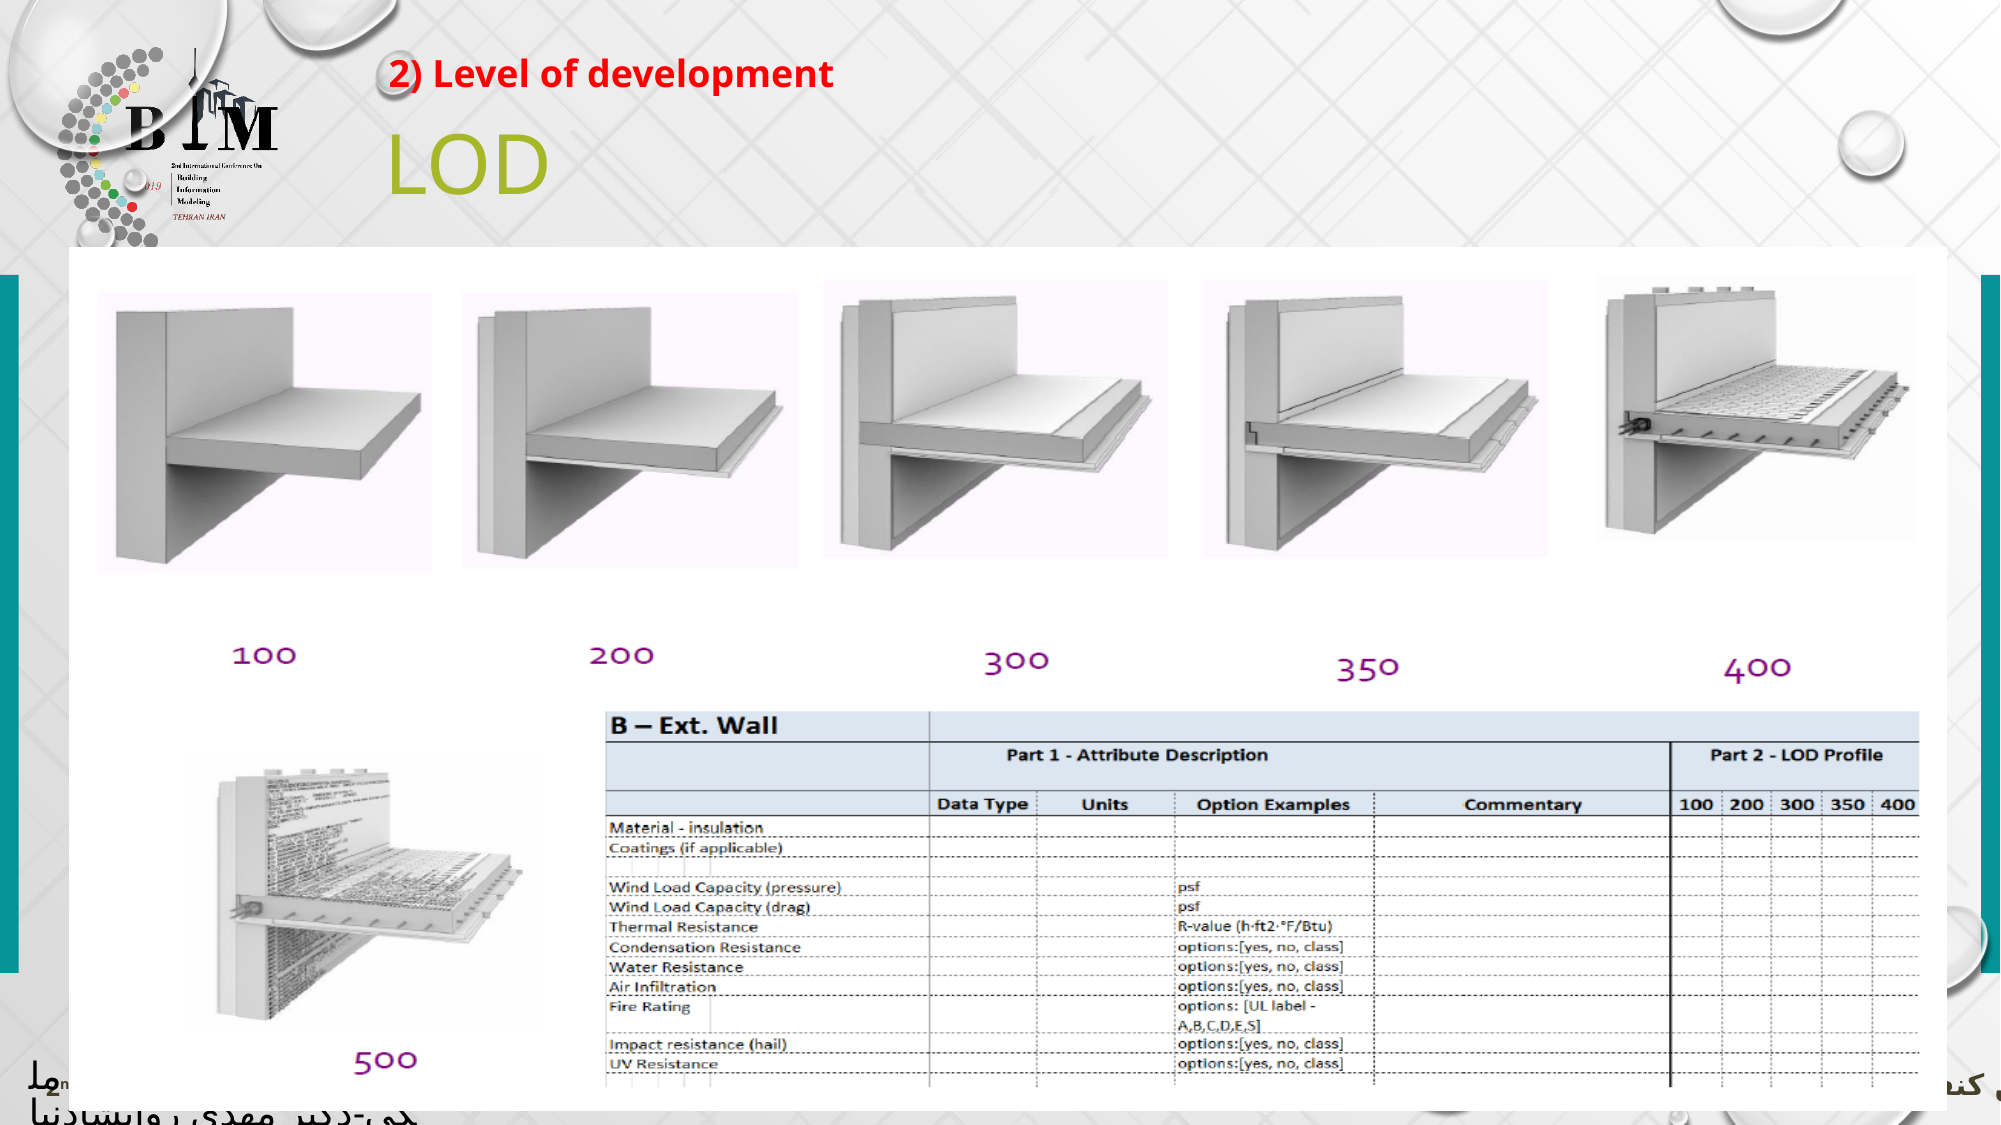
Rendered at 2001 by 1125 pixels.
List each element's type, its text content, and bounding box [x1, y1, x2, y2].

text_box 2) Level of development [373, 42, 837, 104]
picture [0, 0, 2000, 1125]
text_box LOD [369, 99, 1585, 245]
footer مسائل فنی حقوقی مدلسازی اطلاعات ساختمان در شناسنامه فنی ملکی-دکتر مهدی روانشادنیا [14, 1044, 64, 1105]
